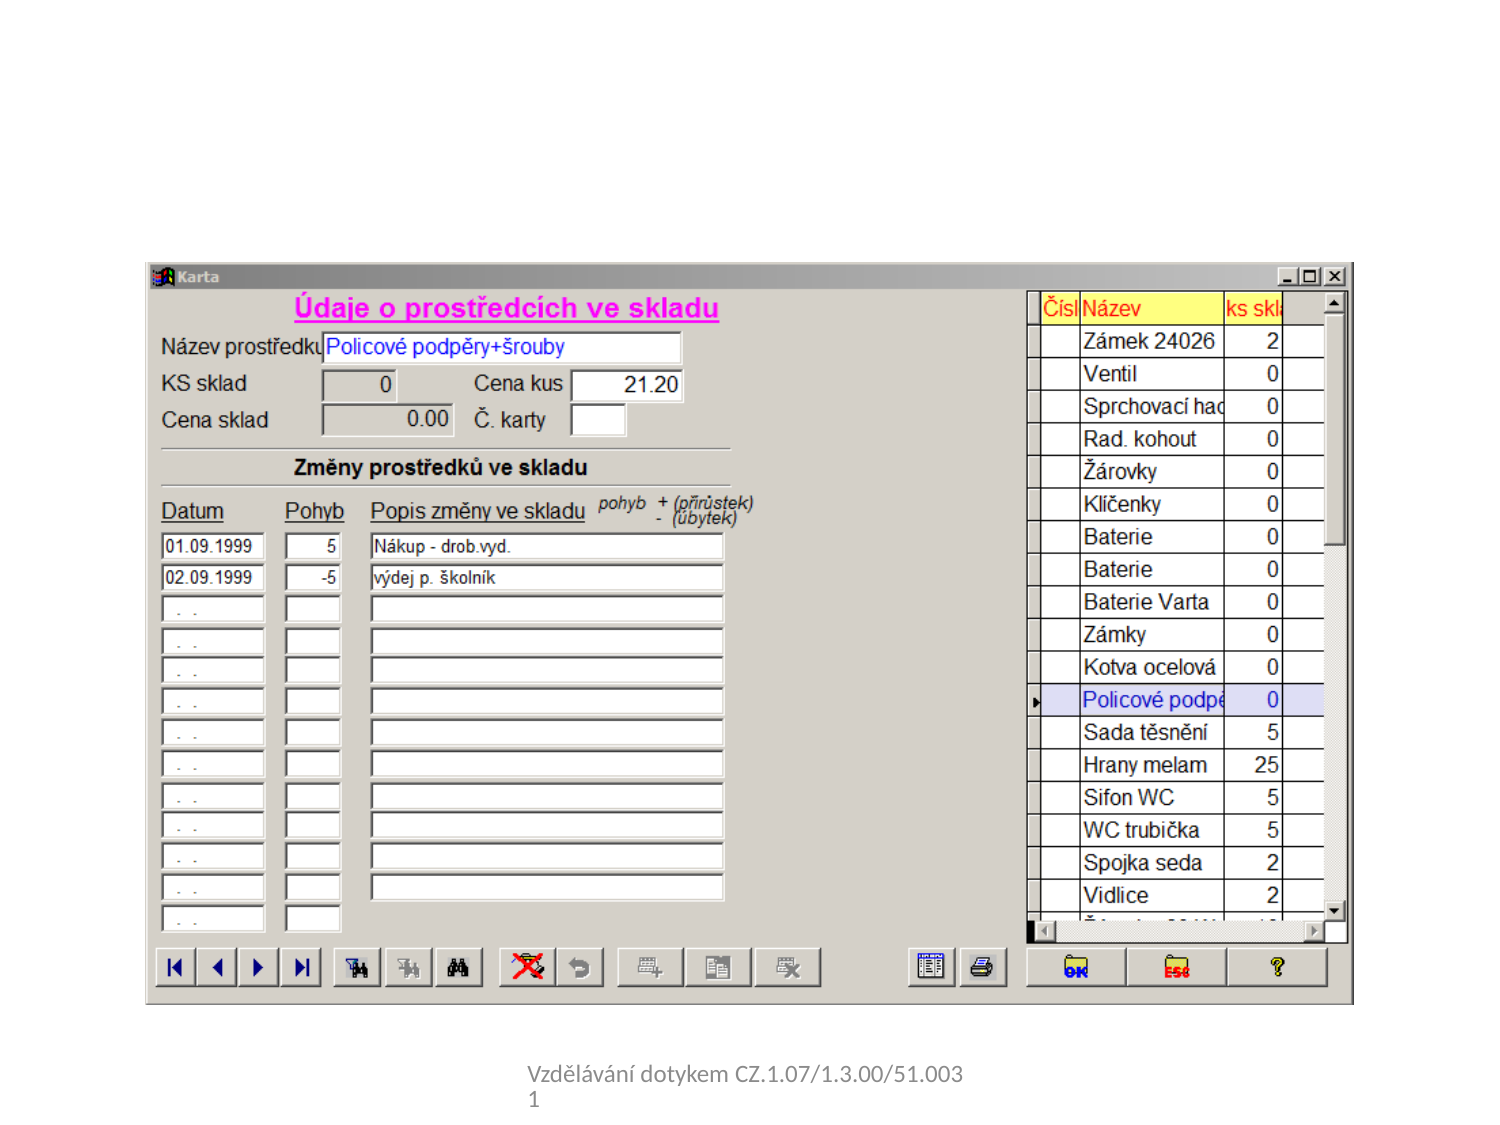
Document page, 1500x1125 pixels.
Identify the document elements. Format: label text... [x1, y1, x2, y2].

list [74, 262, 1426, 1006]
footer Vzdělávání dotykem CZ.1.07/1.3.00/51.0031 [512, 1042, 988, 1103]
